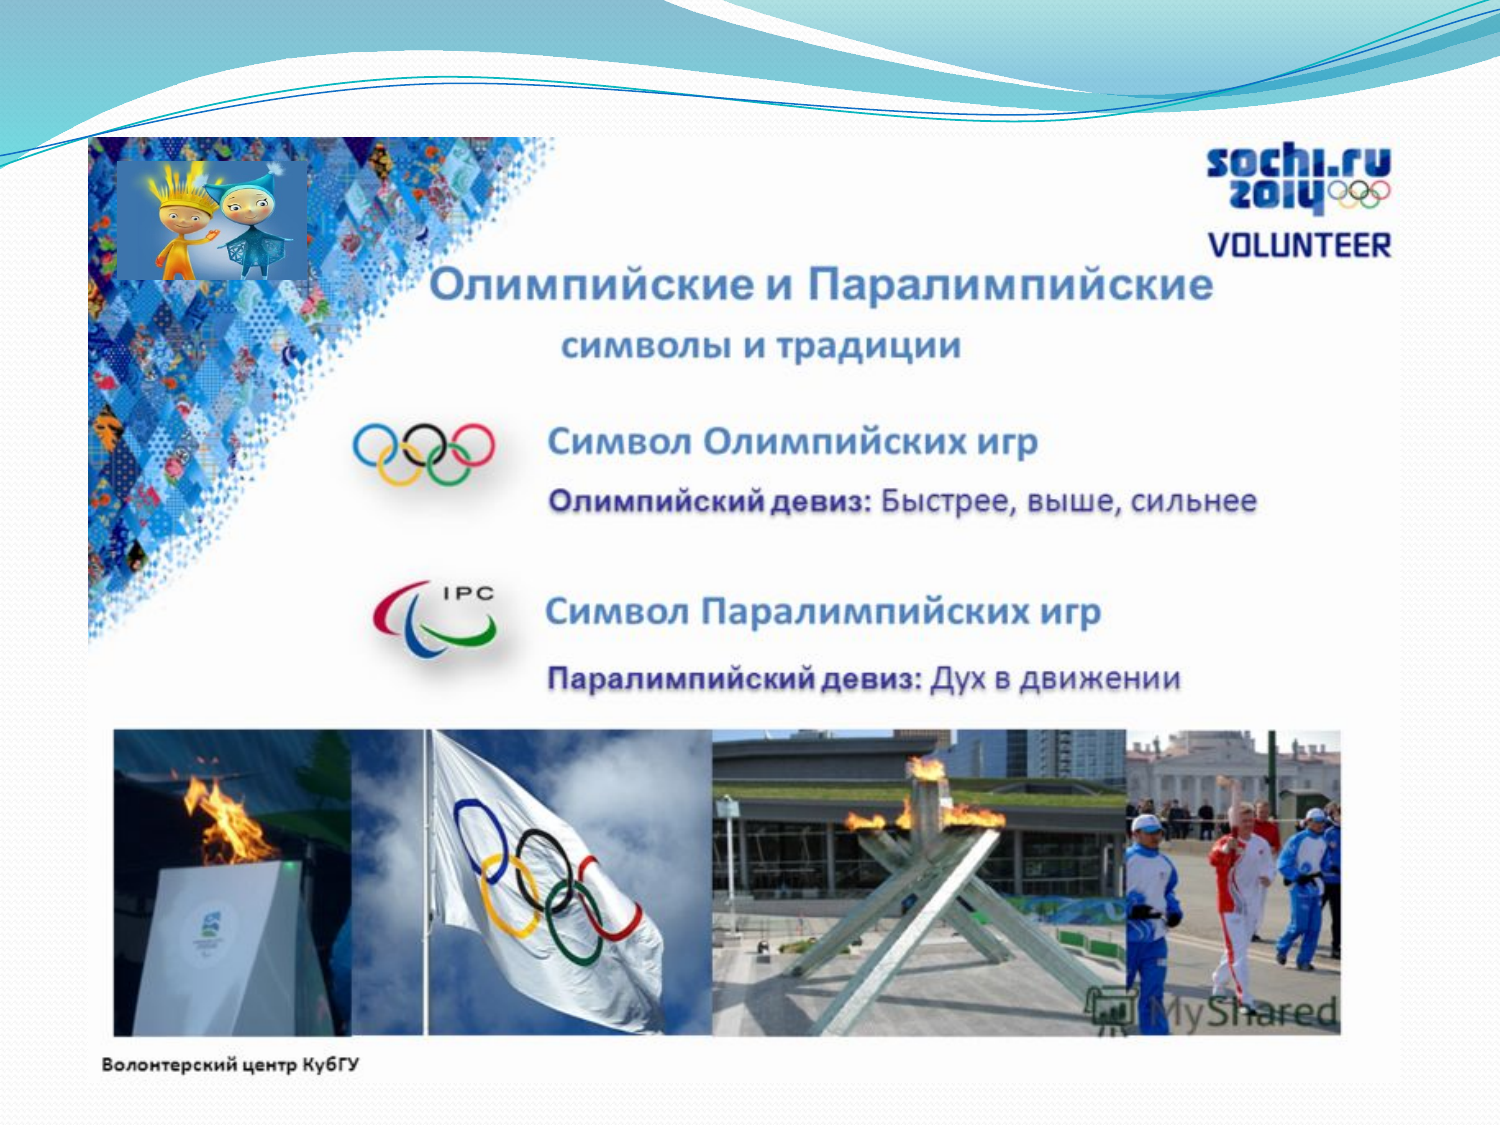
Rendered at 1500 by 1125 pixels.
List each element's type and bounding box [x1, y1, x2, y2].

list [88, 136, 1400, 1083]
picture [117, 161, 307, 281]
